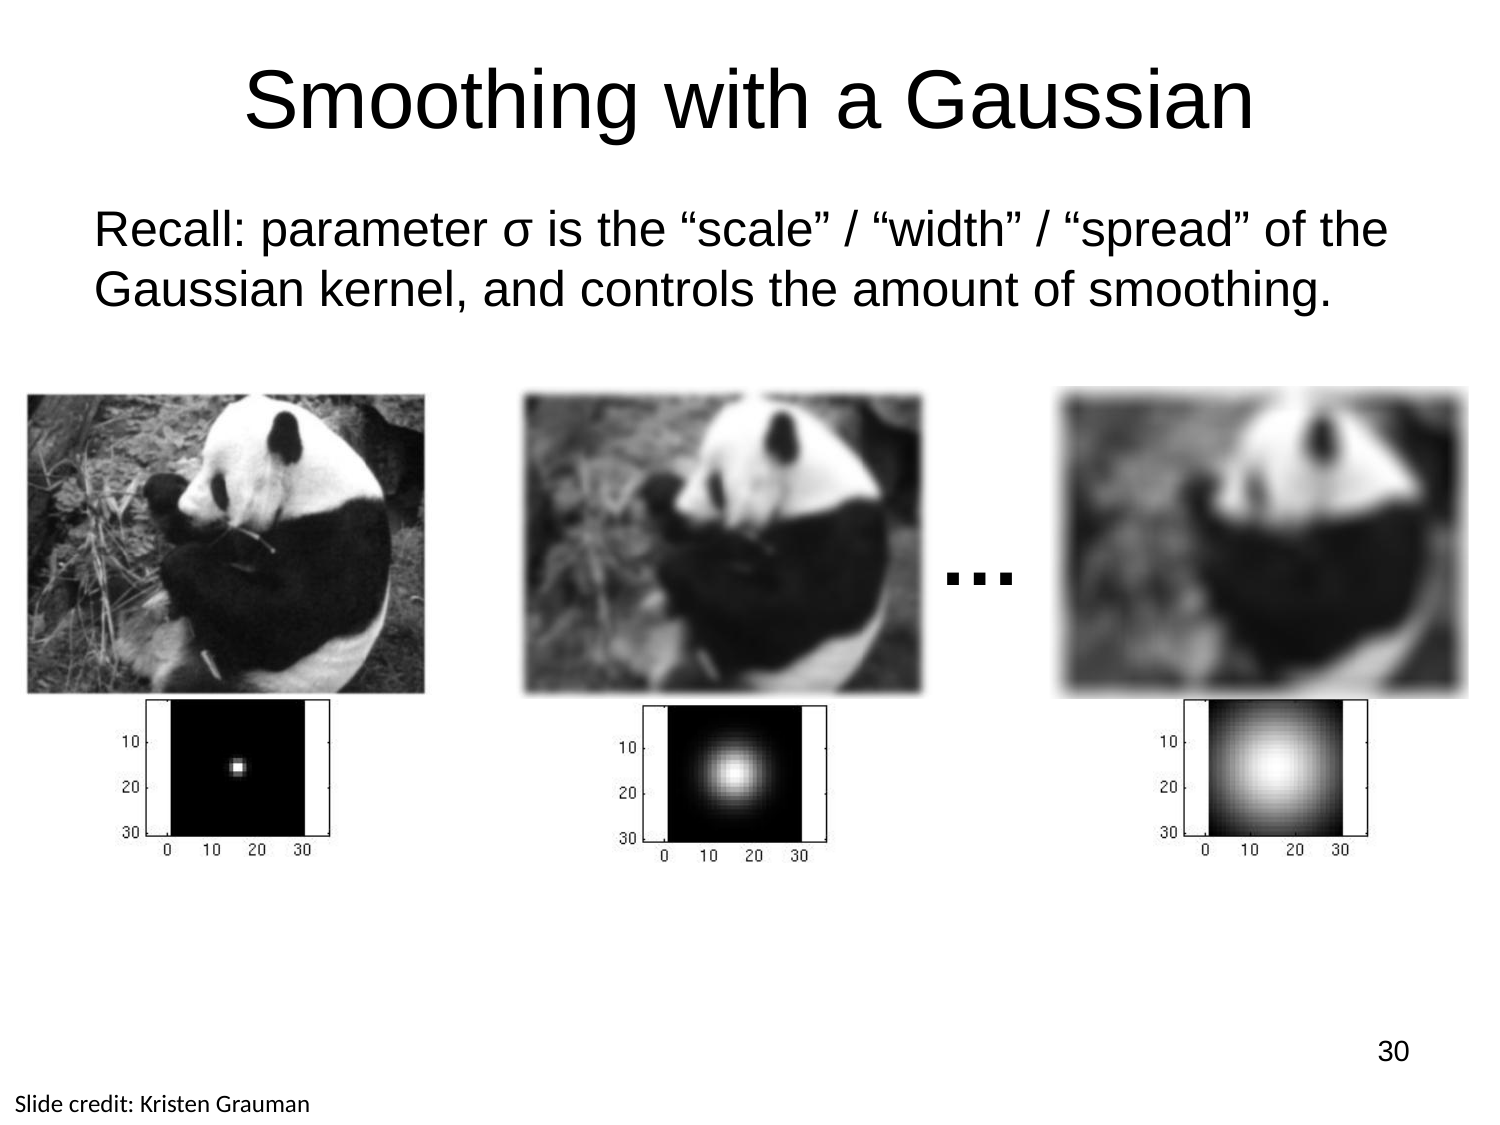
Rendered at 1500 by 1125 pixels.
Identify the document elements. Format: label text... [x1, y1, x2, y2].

picture [17, 392, 433, 857]
text_box Slide credit: Kristen Grauman [0, 1079, 413, 1125]
text_box … [941, 494, 1044, 610]
picture [516, 386, 936, 863]
text_box Recall: parameter σ is the “scale” / “width” / “spread” of the Gaussian kernel, and controls the amount of smoothing. [79, 188, 1497, 324]
slide_number 30 [1074, 1024, 1426, 1103]
title Smoothing with a Gaussian [74, 1, 1426, 190]
picture [1049, 386, 1469, 857]
